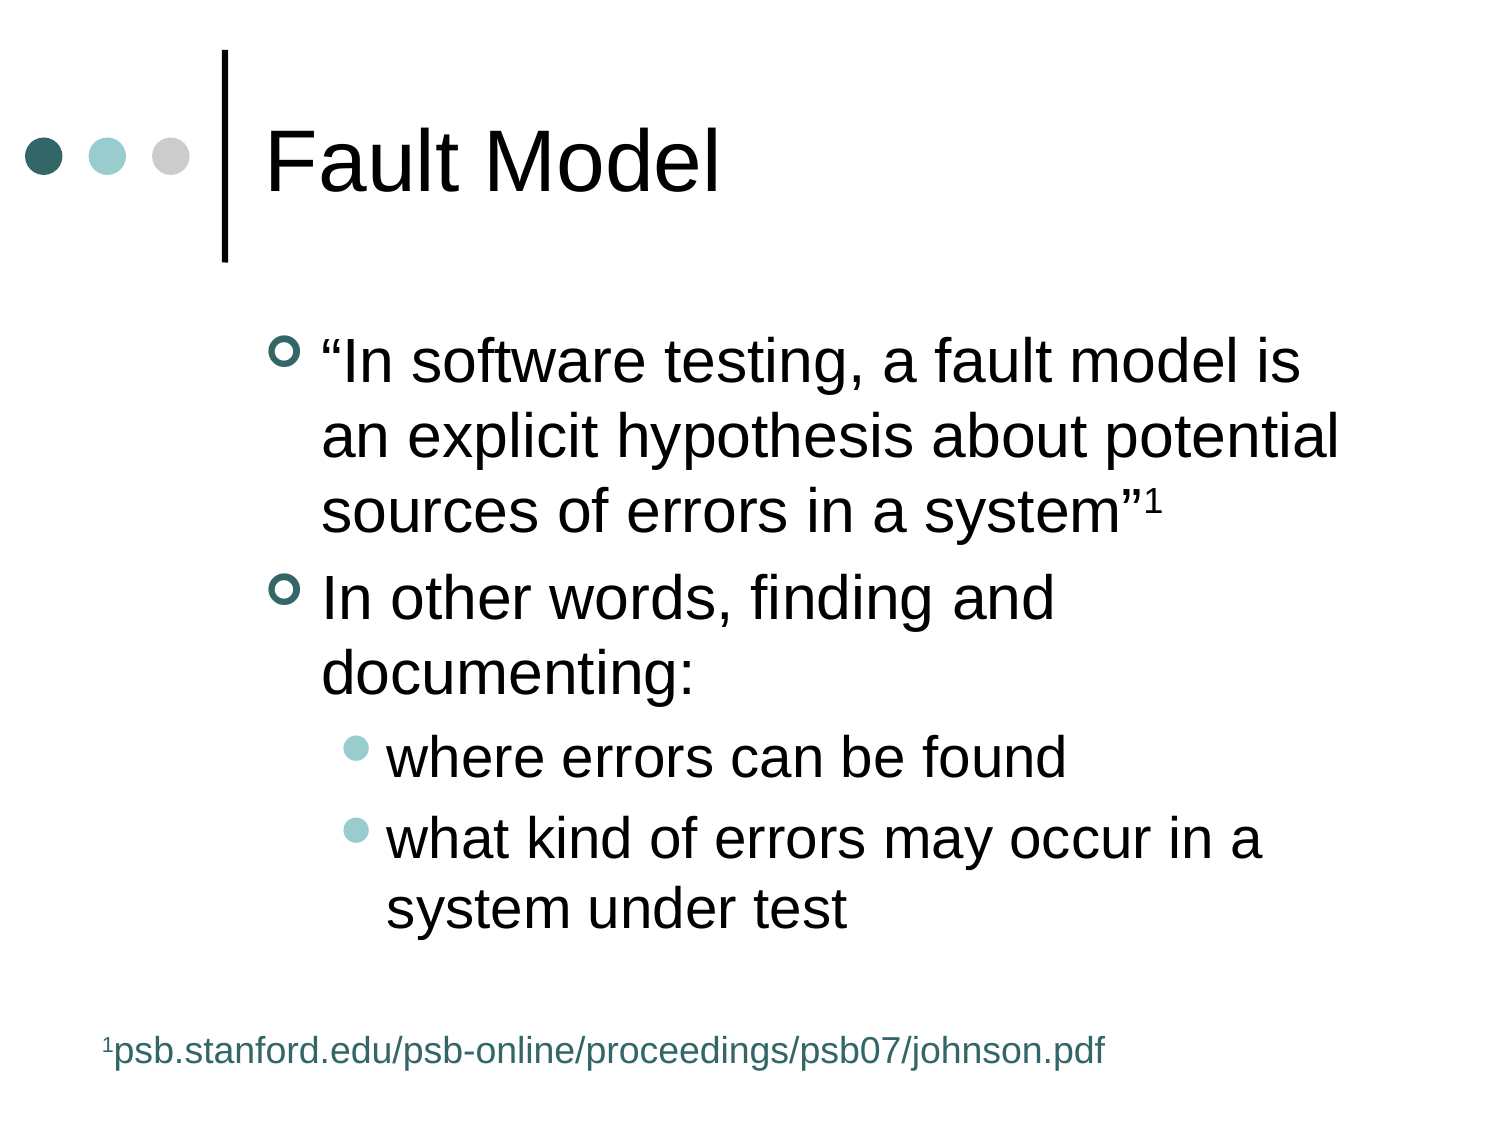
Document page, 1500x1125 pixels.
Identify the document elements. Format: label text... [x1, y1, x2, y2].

title Fault Model [249, 30, 1401, 282]
list “In software testing, a fault model is an explicit hypothesis about potential sources of errors in a system”1 In other words, finding and documenting: where errors can be found what kind of errors may occur in a system under test [249, 312, 1401, 988]
text_box 1psb.stanford.edu/psb-online/proceedings/psb07/johnson.pdf [87, 1018, 1131, 1079]
